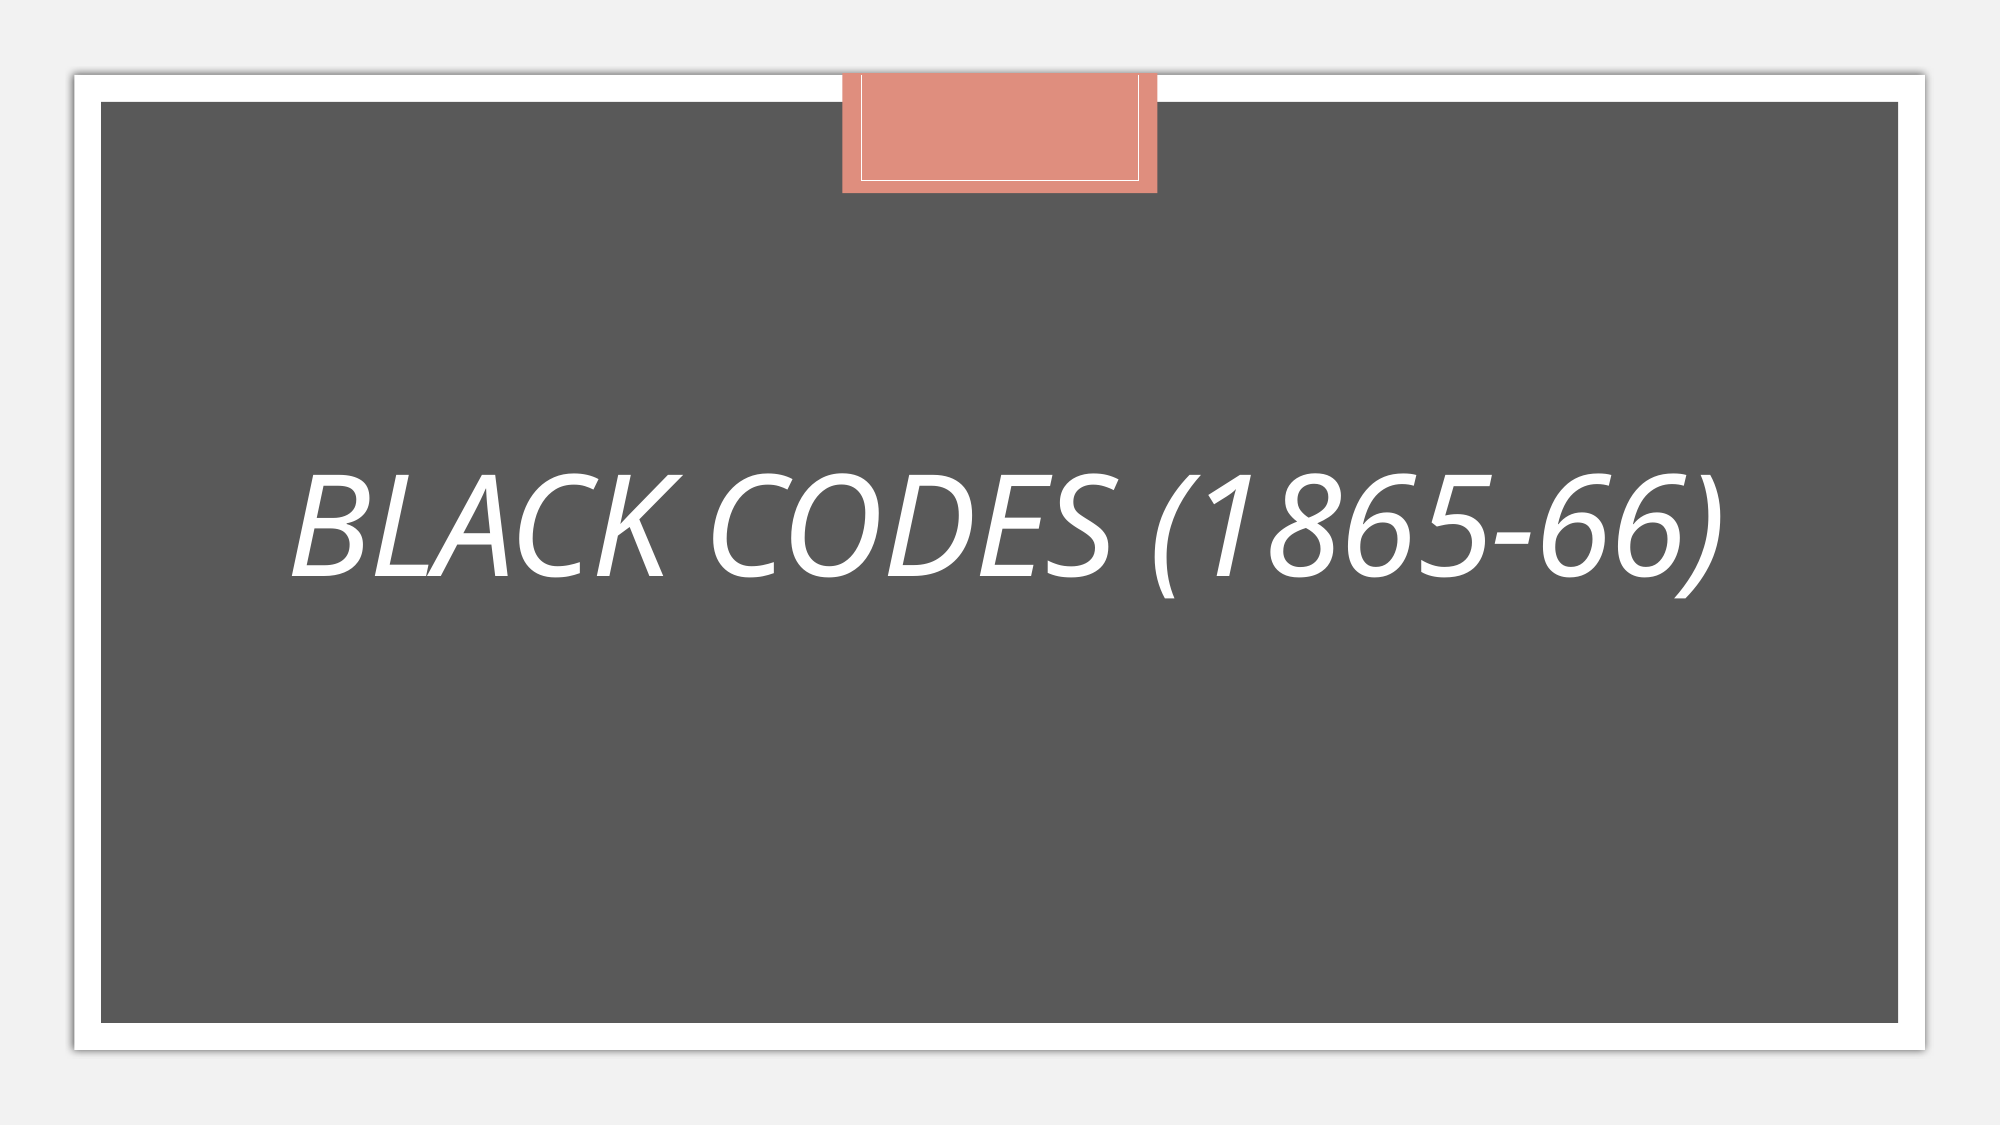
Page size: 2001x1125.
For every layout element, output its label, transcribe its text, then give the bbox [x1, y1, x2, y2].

text_box [841, 72, 1158, 194]
text_box [0, 0, 2000, 1125]
text_box [100, 101, 1899, 1024]
title BLACK CODES (1865-66) [198, 287, 1816, 781]
text_box [74, 74, 1925, 1050]
